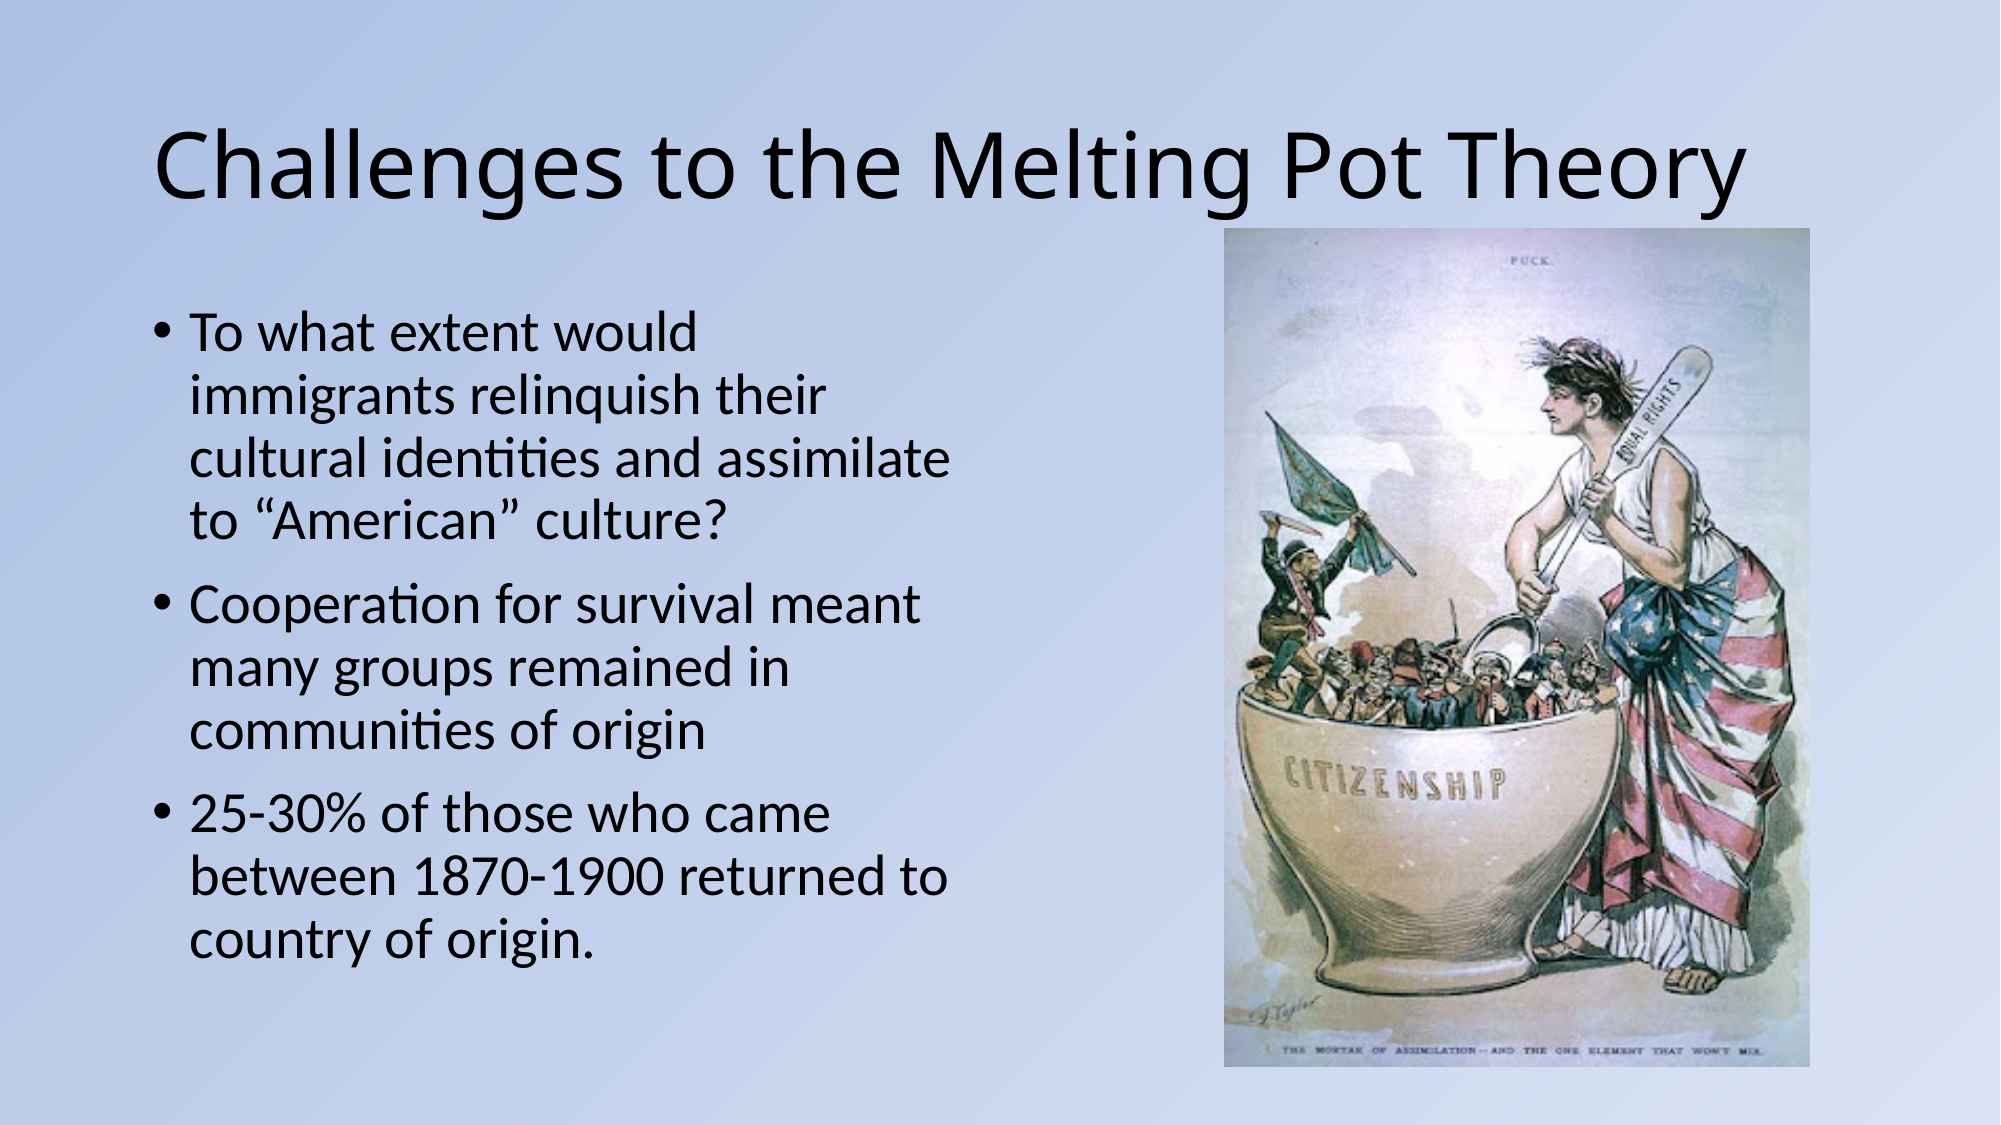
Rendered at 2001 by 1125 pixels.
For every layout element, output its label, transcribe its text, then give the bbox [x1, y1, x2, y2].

title Challenges to the Melting Pot Theory [137, 59, 1863, 278]
picture [1224, 228, 1810, 1067]
list To what extent would immigrants relinquish their cultural identities and assimilate to “American” culture? Cooperation for survival meant many groups remained in communities of origin 25-30% of those who came between 1870-1900 returned to country of origin. [137, 293, 970, 1125]
